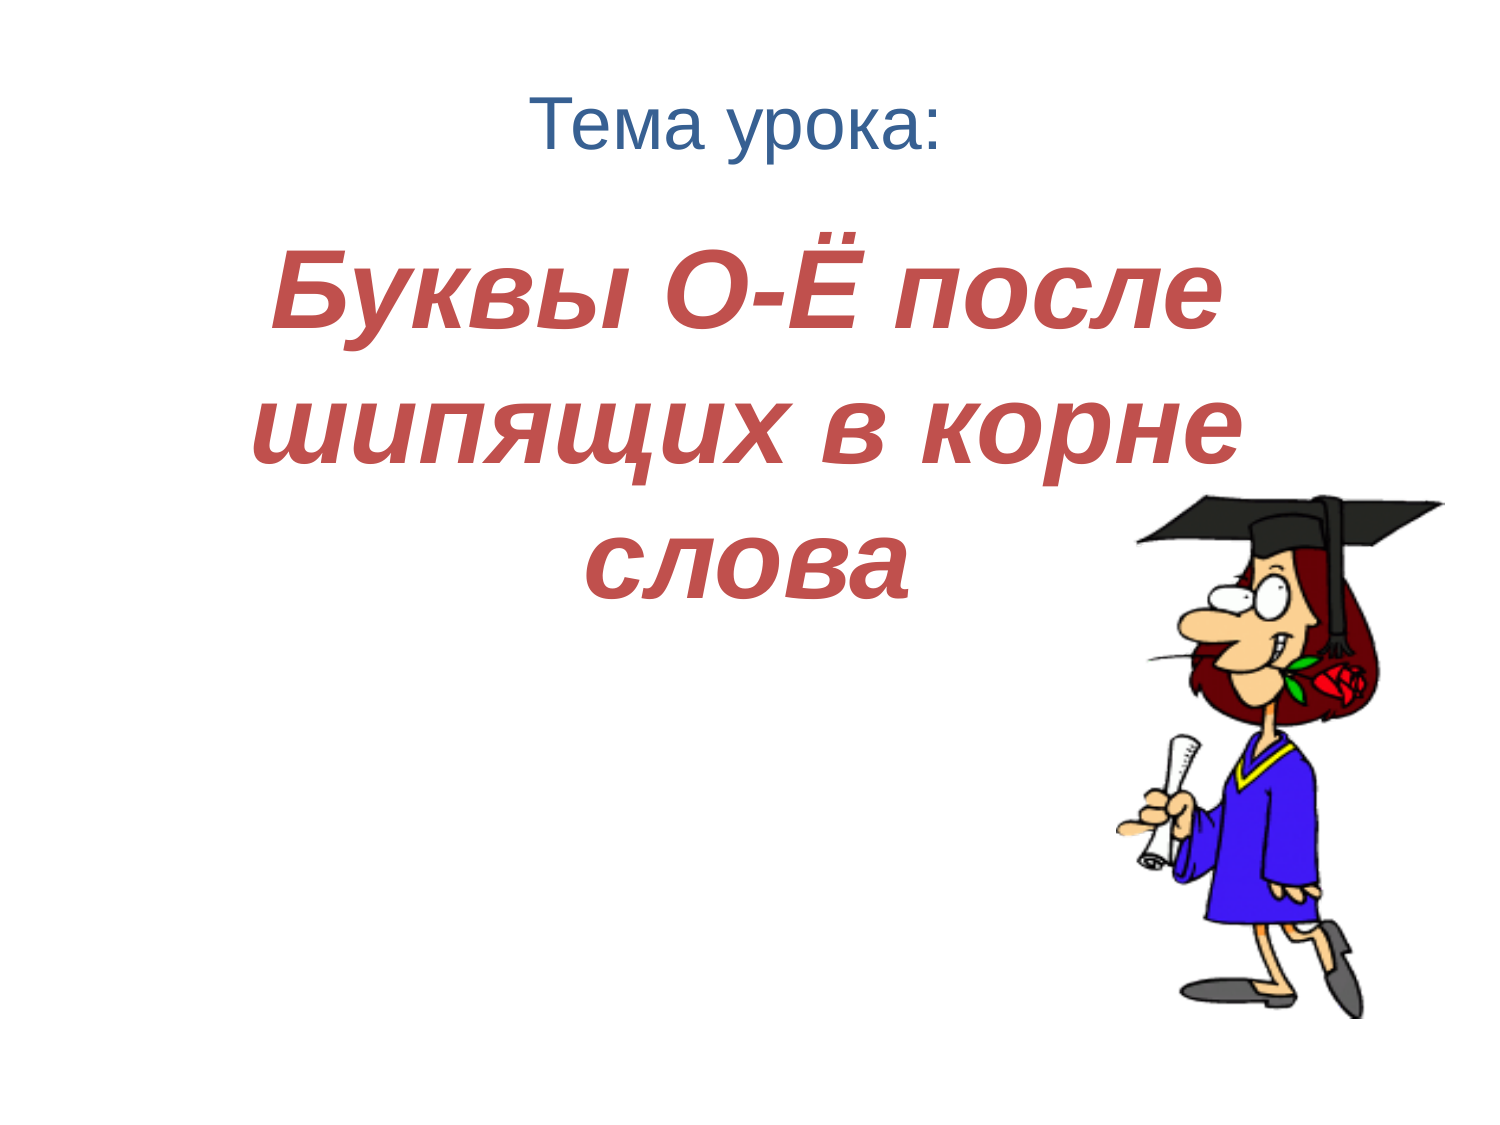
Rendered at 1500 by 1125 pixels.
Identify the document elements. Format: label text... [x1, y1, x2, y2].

picture [1115, 491, 1445, 1020]
title Тема урока: [64, 0, 1408, 173]
list Буквы О-Ё после шипящих в корне слова [76, 208, 1420, 896]
